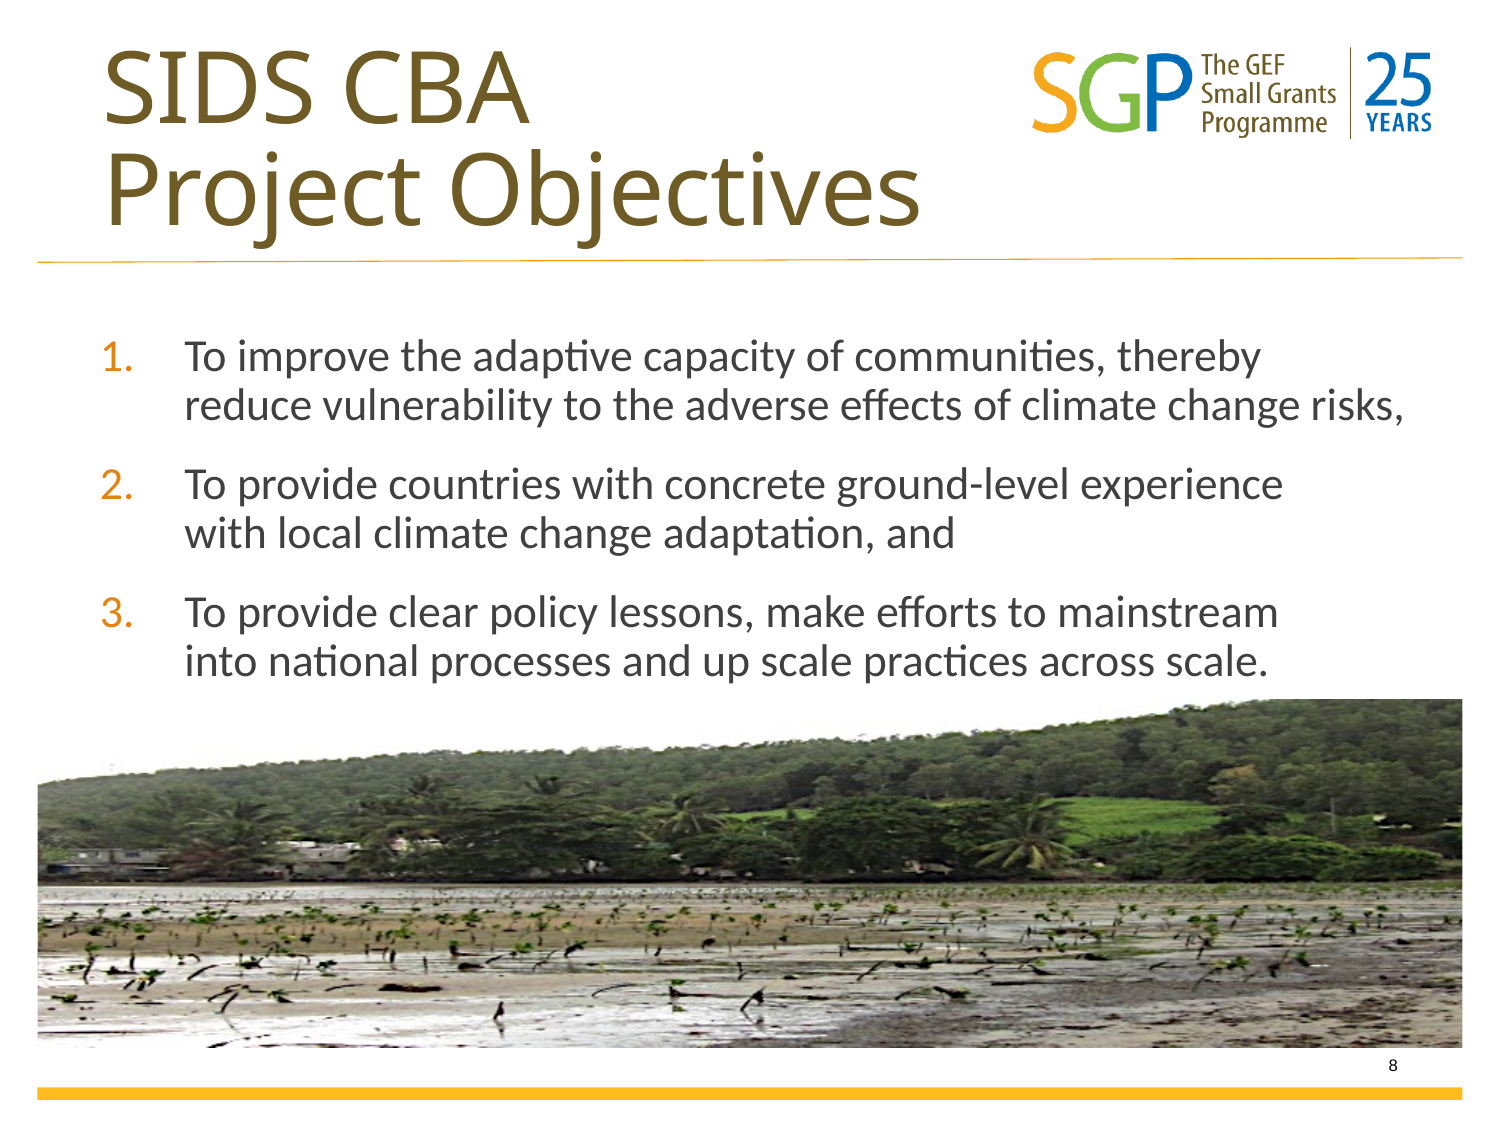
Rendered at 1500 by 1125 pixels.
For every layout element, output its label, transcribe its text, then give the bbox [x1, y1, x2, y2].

title SIDS CBA Project Objectives [87, 50, 963, 238]
picture [36, 699, 1463, 1048]
slide_number 8 [1251, 1055, 1413, 1088]
list To improve the adaptive capacity of communities, thereby reduce vulnerability to the adverse effects of climate change risks, To provide countries with concrete ground-level experience with local climate change adaptation, and To provide clear policy lessons, make efforts to mainstream into national processes and up scale practices across scale. [99, 324, 1413, 696]
